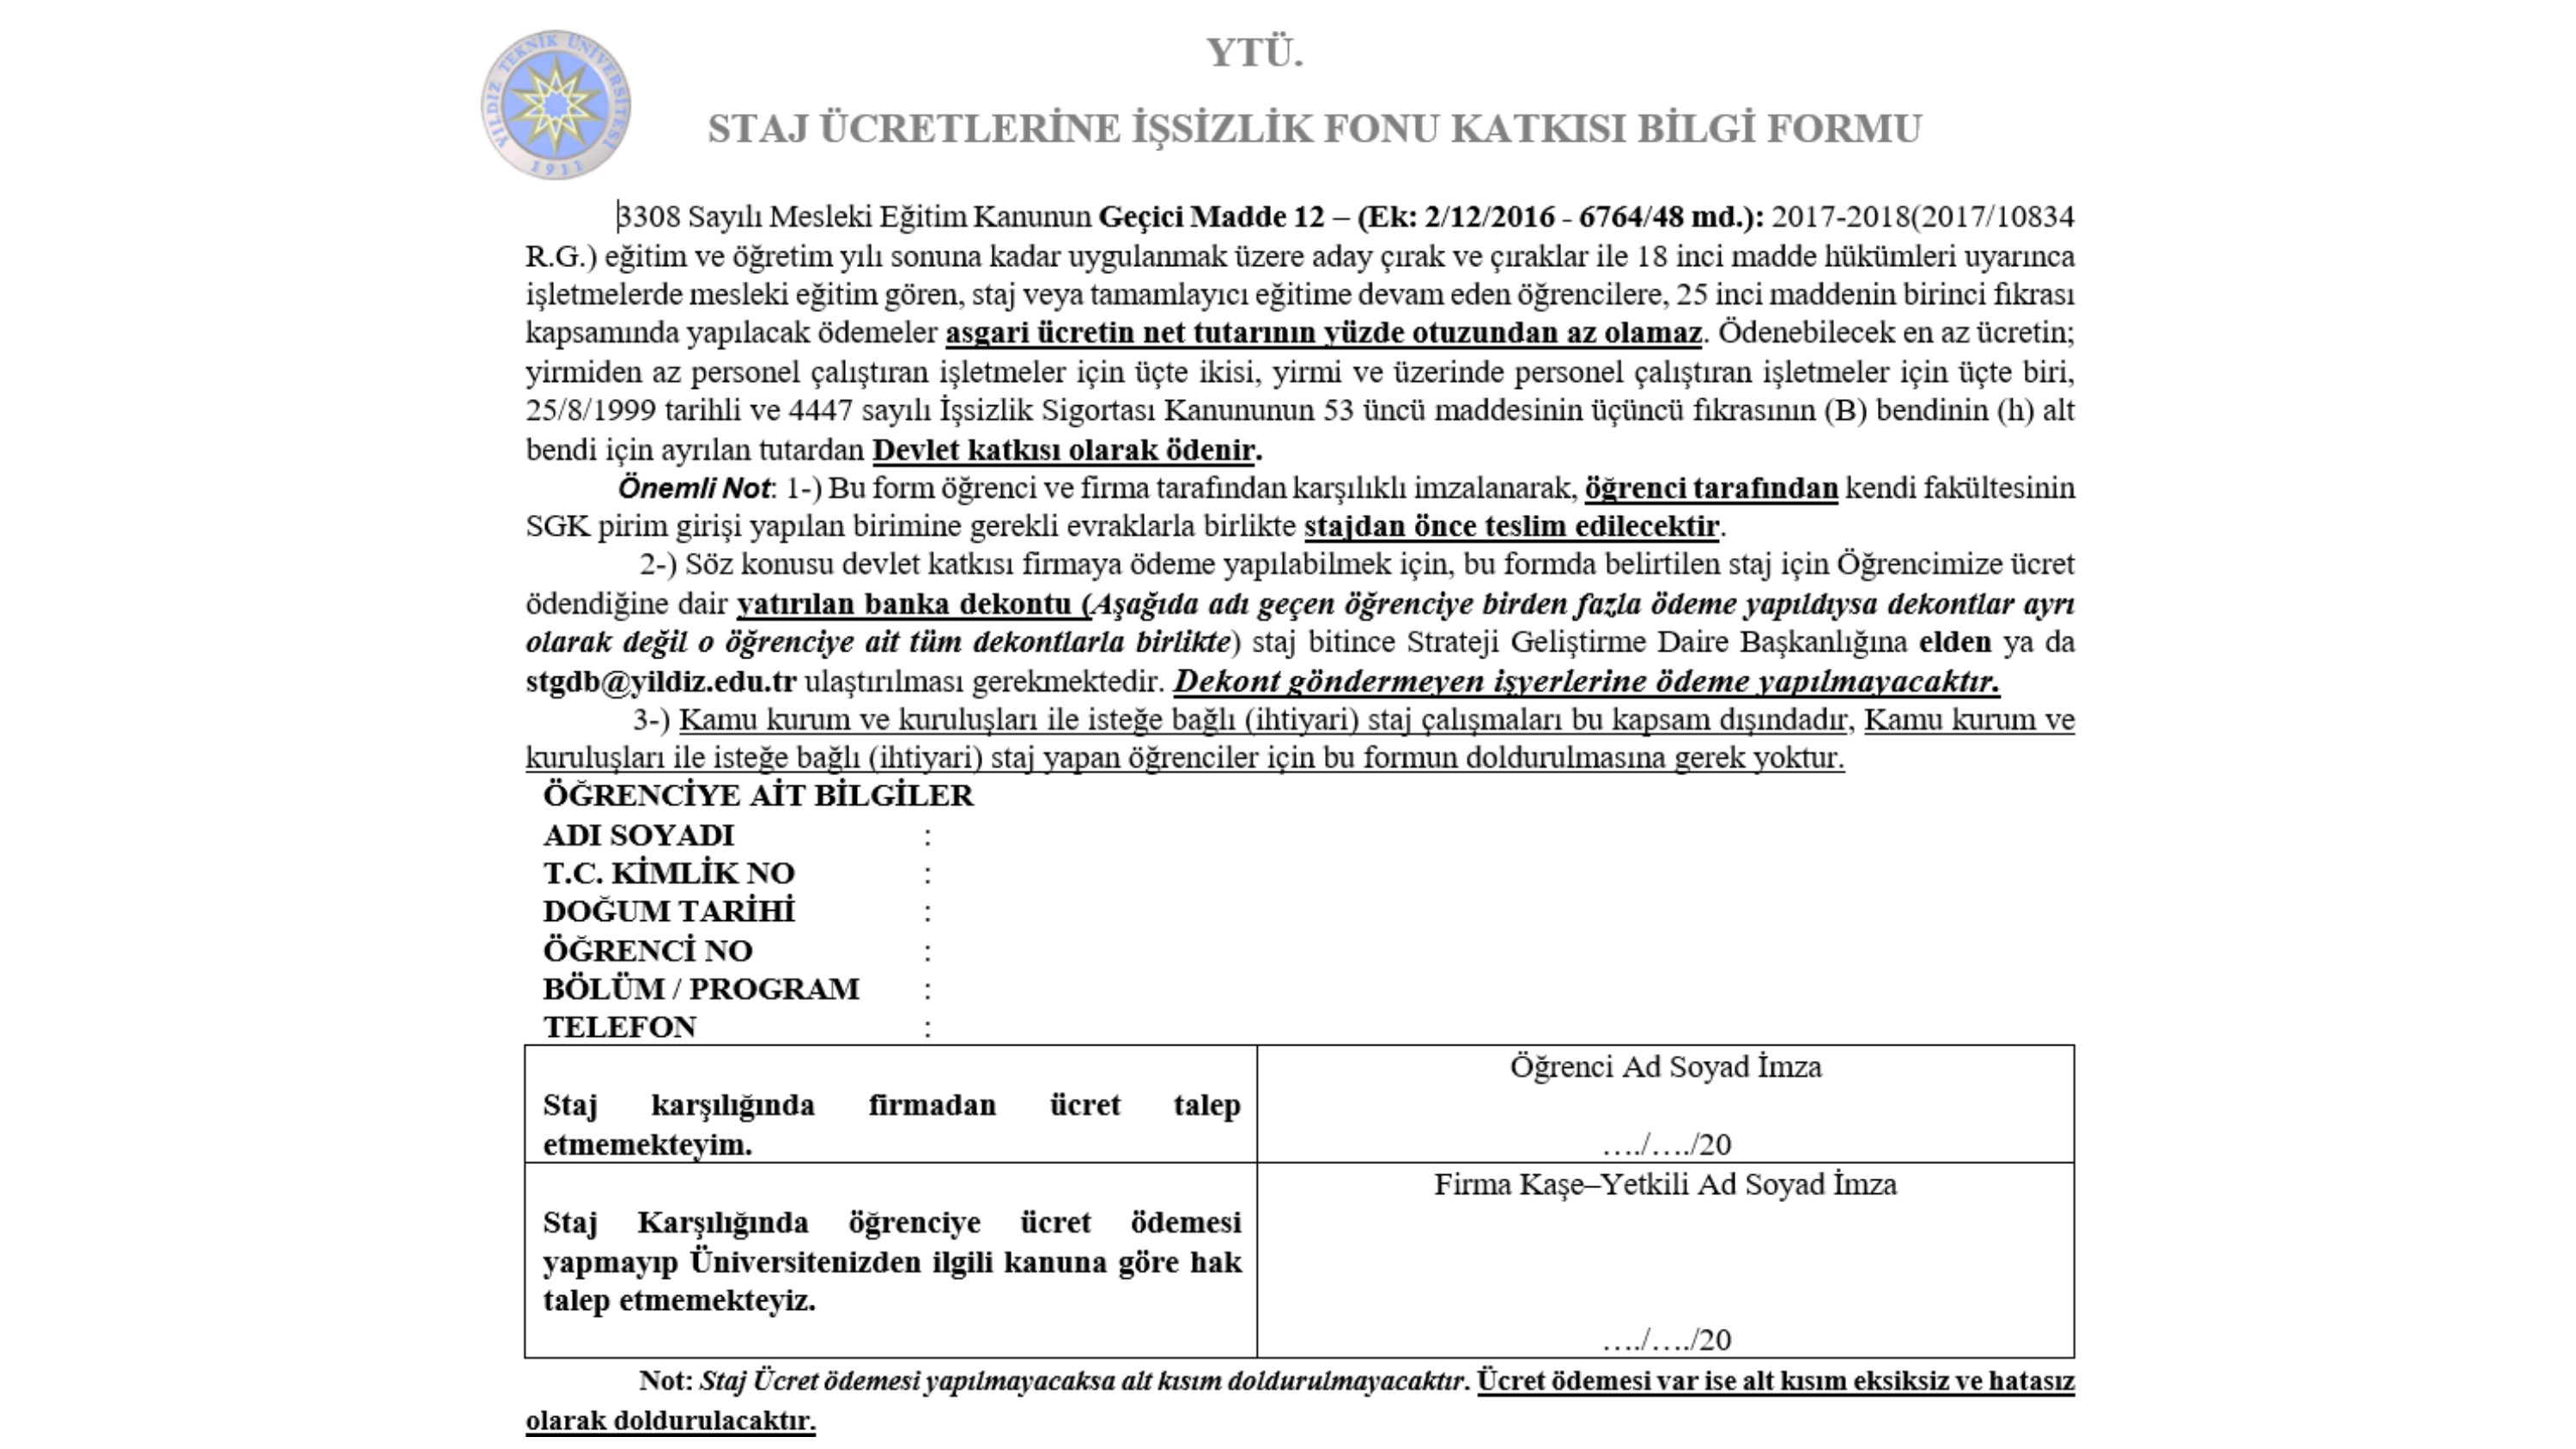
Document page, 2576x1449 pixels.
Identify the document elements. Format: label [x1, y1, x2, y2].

picture [408, 11, 2168, 1437]
